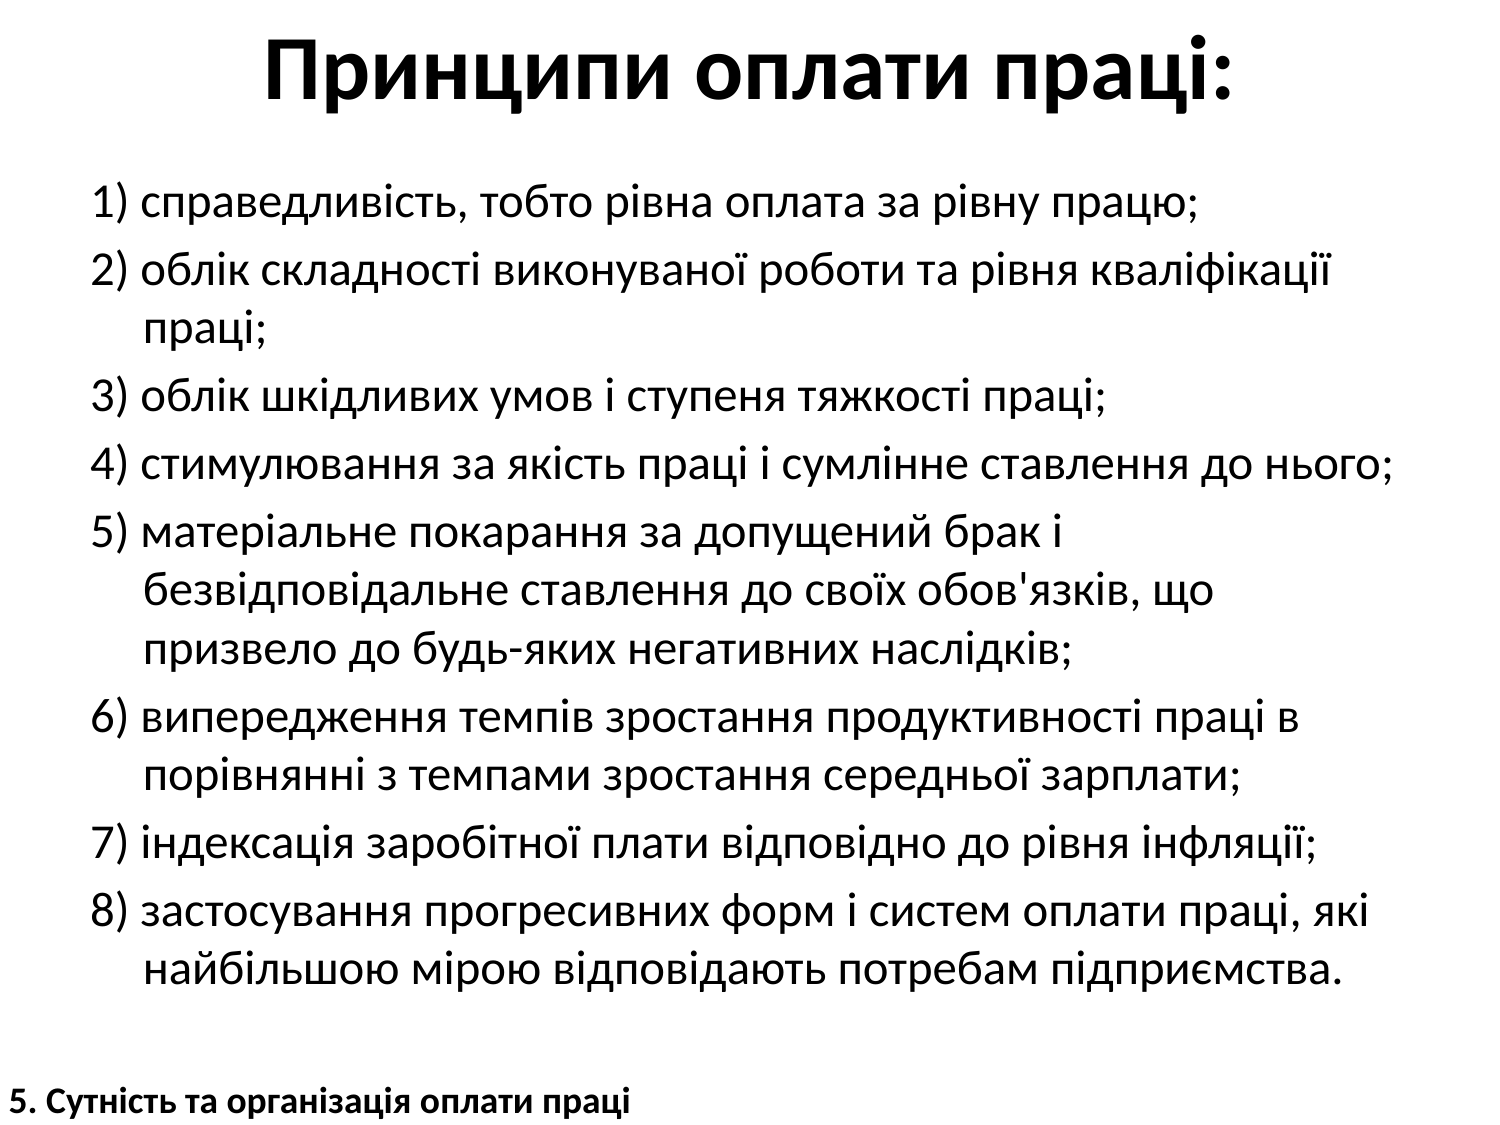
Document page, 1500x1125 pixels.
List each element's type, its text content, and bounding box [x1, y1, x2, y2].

title Принципи оплати праці: [75, 0, 1425, 126]
list 1) справедливість, тобто рівна оплата за рівну працю; 2) облік складності виконуваної роботи та рівня кваліфікації праці; 3) облік шкідливих умов і ступеня тяжкості праці; 4) стимулювання за якість праці і сумлінне ставлення до нього; 5) матеріальне покарання за допущений брак і безвідповідальне ставлення до своїх обов'язків, що призвело до будь-яких негативних наслідків; 6) випередження темпів зростання продуктивності праці в порівнянні з темпами зростання середньої зарплати; 7) індексація заробітної плати відповідно до рівня інфляції; 8) застосування прогресивних форм і систем оплати праці, які найбільшою мірою відповідають потребам підприємства. [75, 160, 1425, 1083]
text_box 5. Сутність та організація оплати праці [0, 1068, 1377, 1125]
